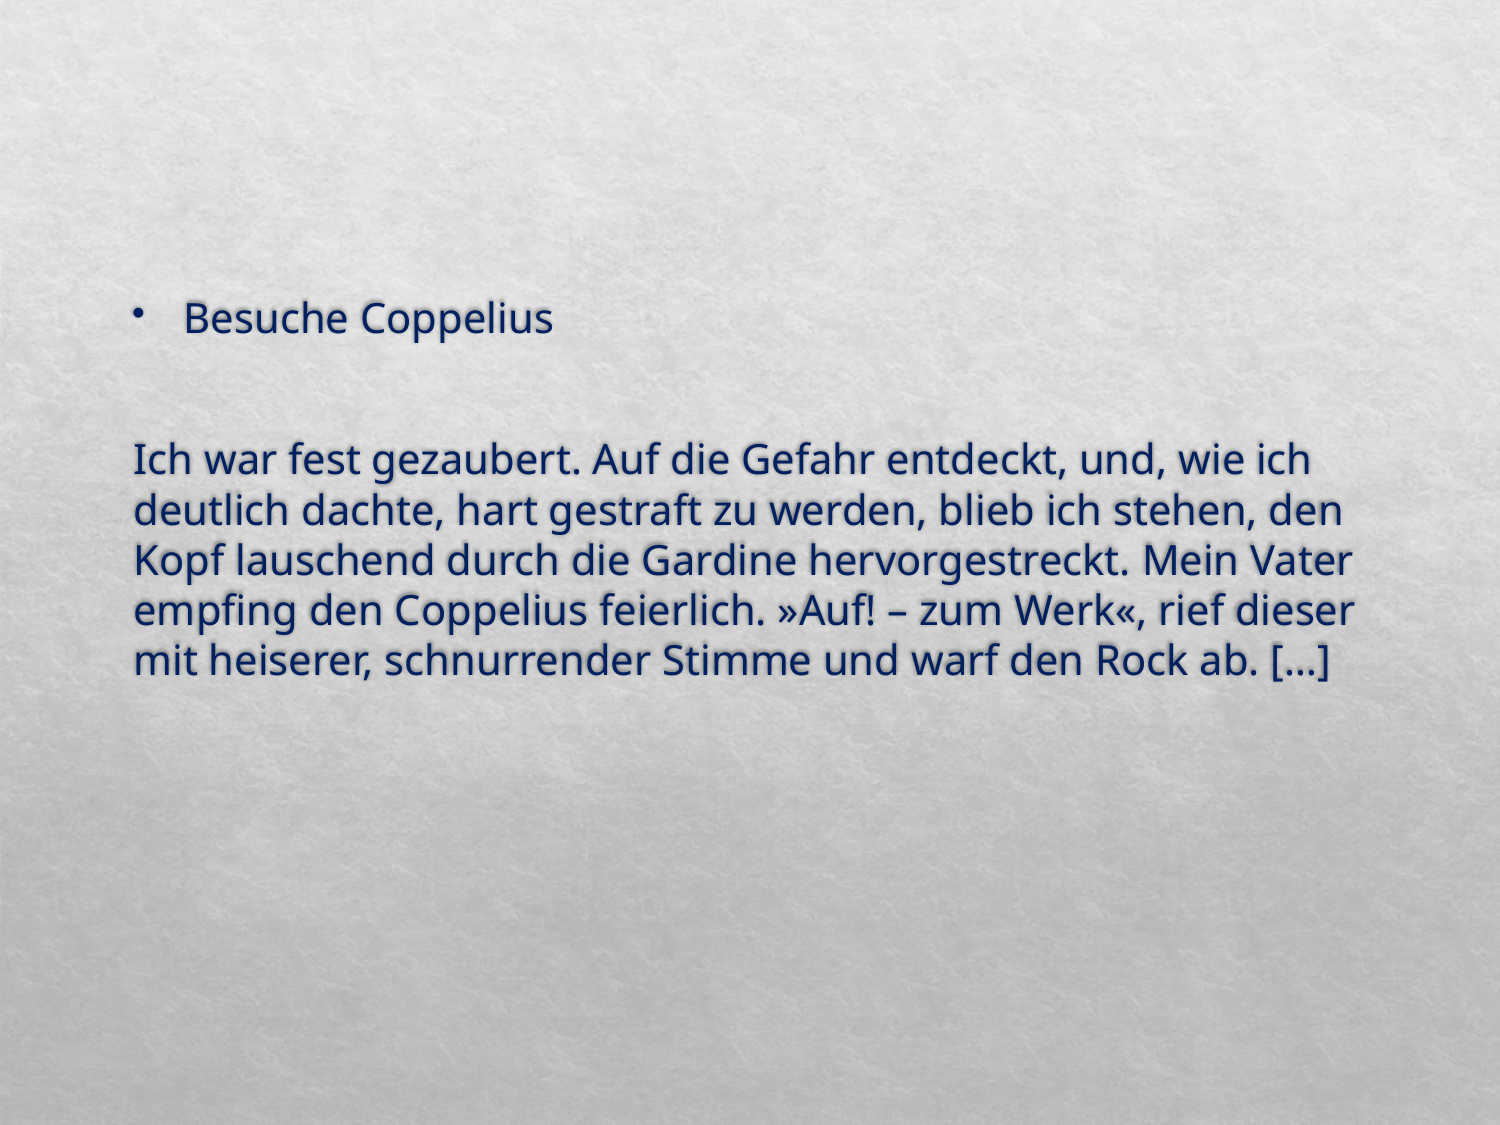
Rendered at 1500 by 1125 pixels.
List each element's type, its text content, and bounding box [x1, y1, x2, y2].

list Besuche Coppelius Ich war fest gezaubert. Auf die Gefahr entdeckt, und, wie ich deutlich dachte, hart gestraft zu werden, blieb ich stehen, den Kopf lauschend durch die Gardine hervorgestreckt. Mein Vater empfing den Coppelius feierlich. »Auf! – zum Werk«, rief dieser mit heiserer, schnurrender Stimme und warf den Rock ab. […] [112, 284, 1387, 950]
